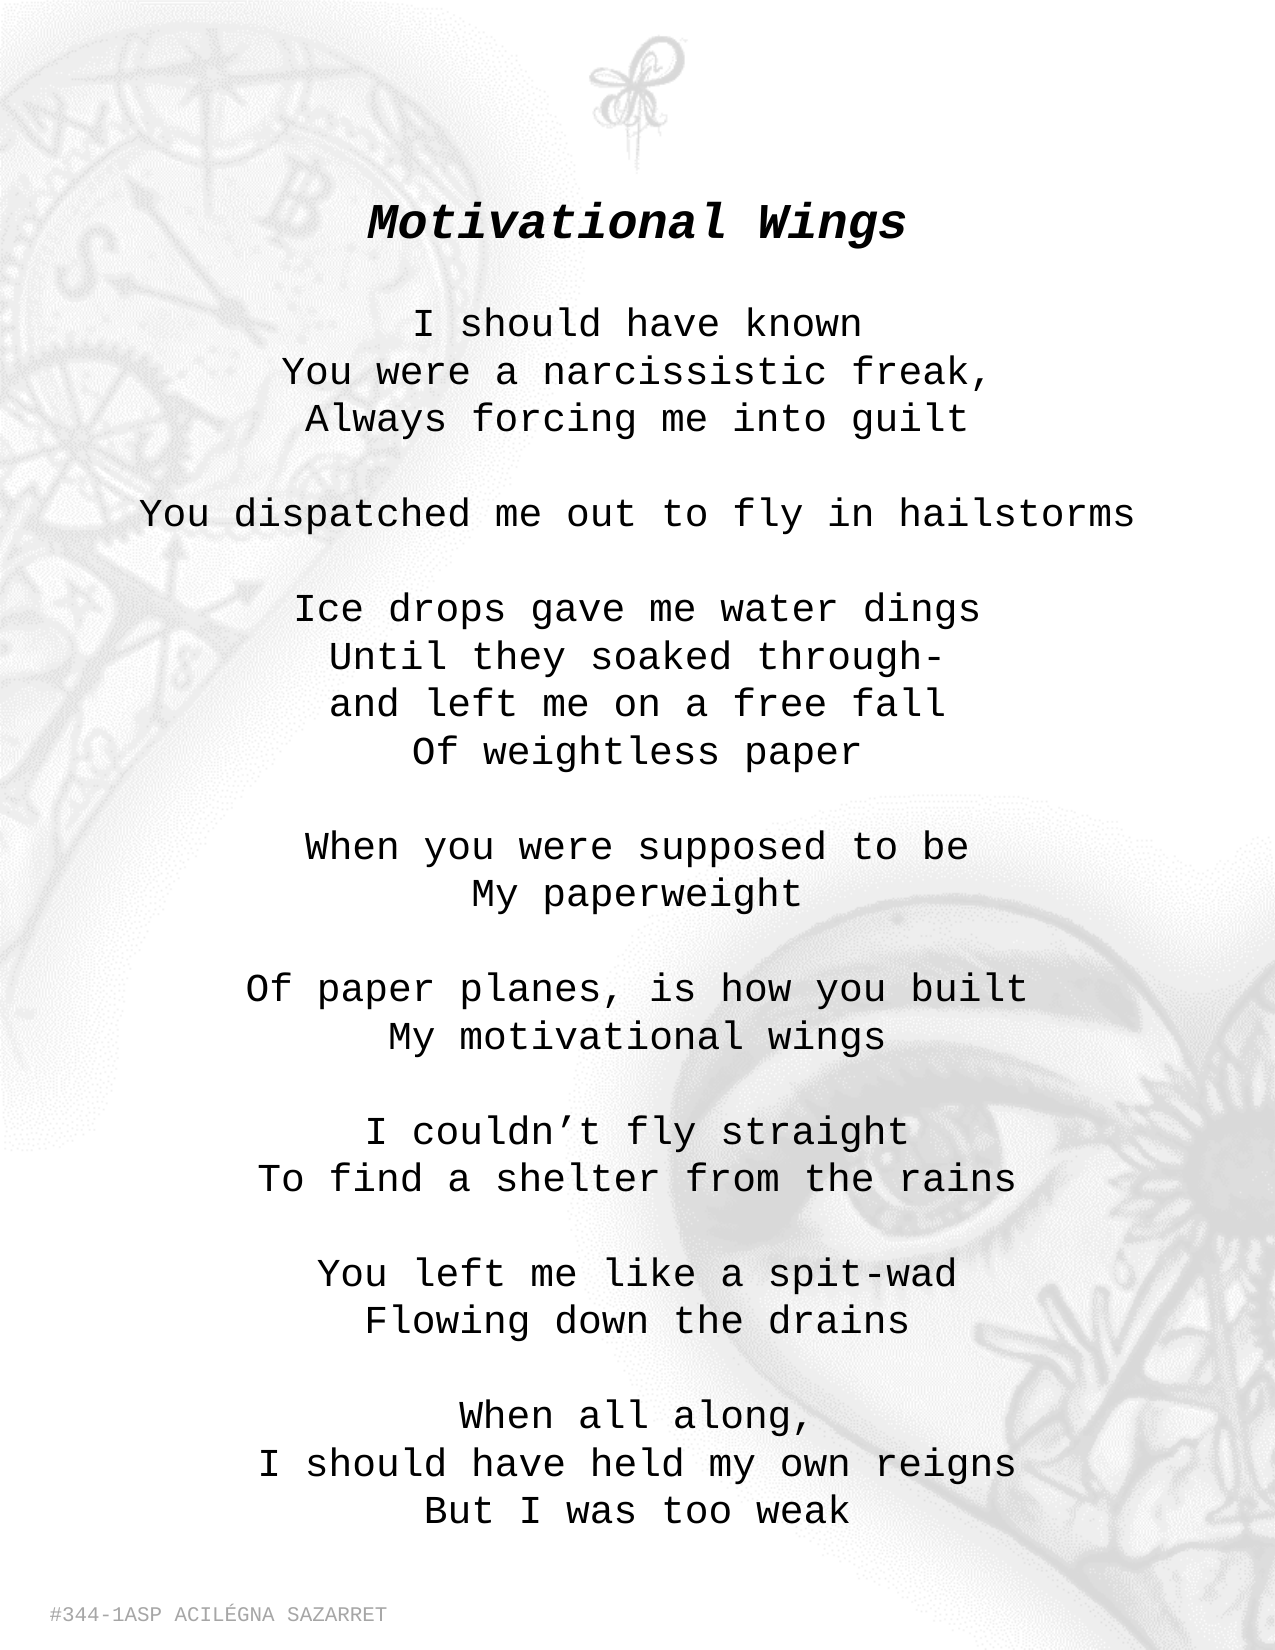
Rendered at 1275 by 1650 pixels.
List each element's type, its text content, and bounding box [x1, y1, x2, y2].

text_box Motivational Wings [352, 181, 923, 257]
text_box I should have known You were a narcissistic freak, Always forcing me into guilt You dispatched me out to fly in hailstorms Ice drops gave me water dings Until they soaked through- and left me on a free fall Of weightless paper When you were supposed to be My paperweight Of paper planes, is how you built My motivational wings I couldn’t fly straight To find a shelter from the rains You left me like a spit-wad Flowing down the drains When all along, I should have held my own reigns But I was too weak [18, 289, 1257, 1540]
text_box #344-1ASP ACILÉGNA SAZARRET [34, 1593, 971, 1634]
picture [0, 0, 1275, 1650]
